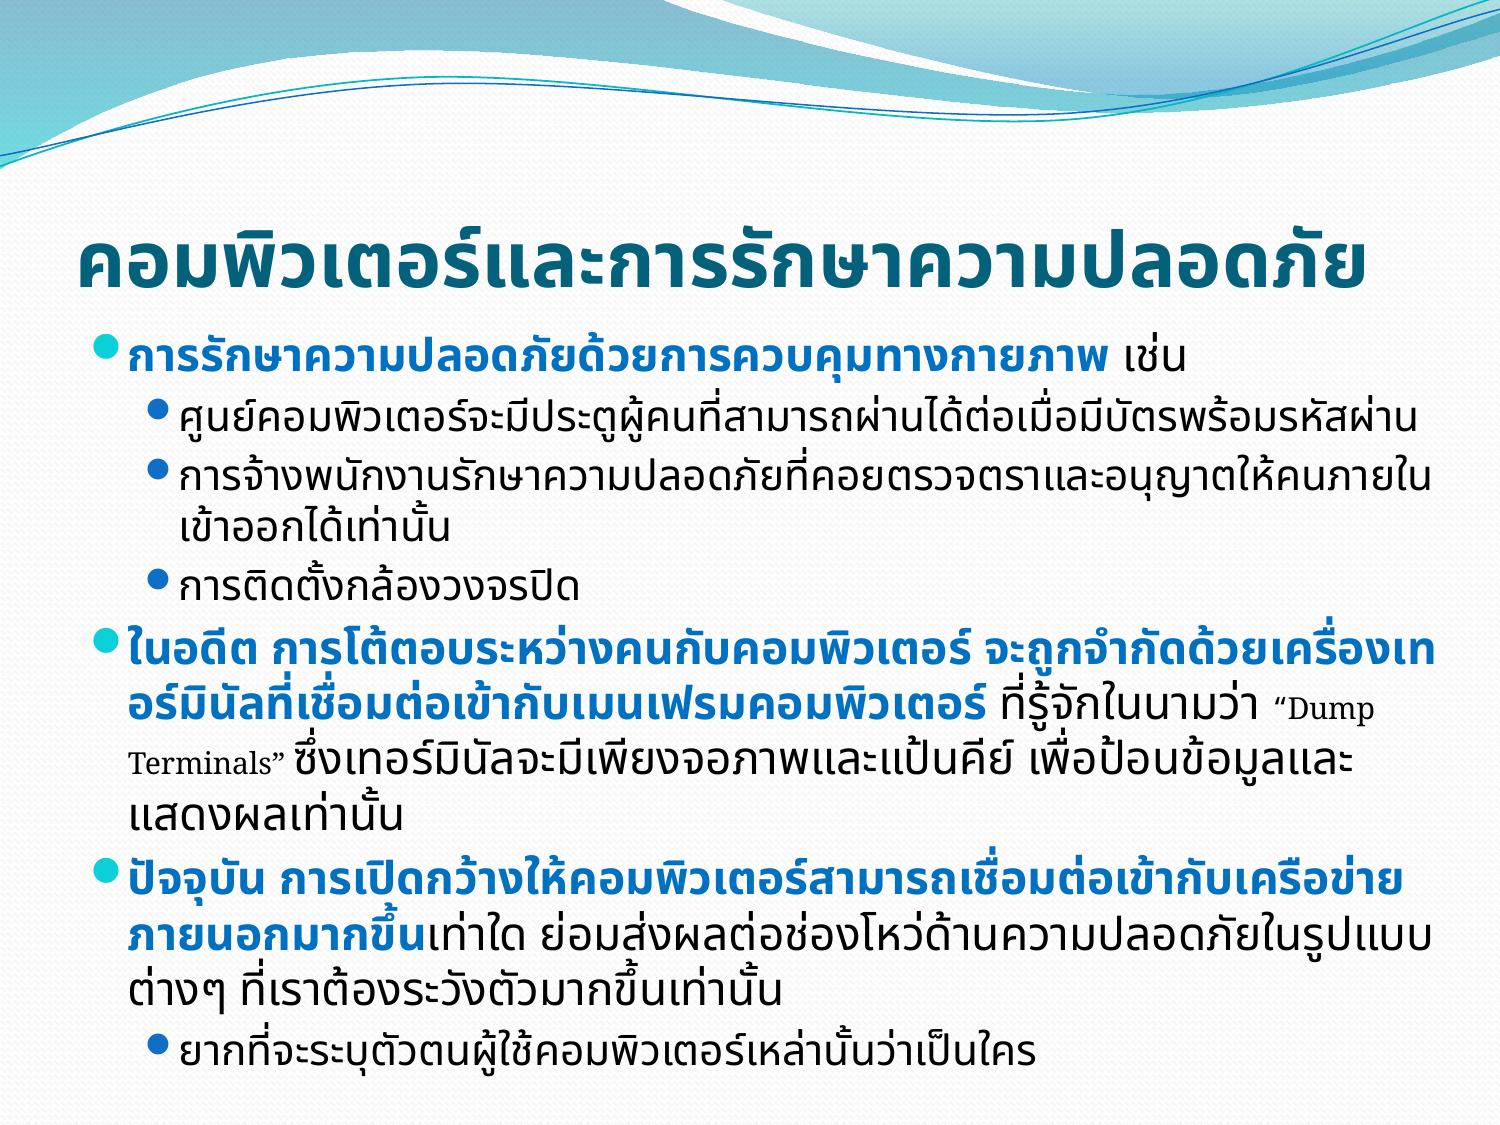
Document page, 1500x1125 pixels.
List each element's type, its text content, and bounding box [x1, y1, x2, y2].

title คอมพิวเตอร์และการรักษาความปลอดภัย [75, 115, 1425, 303]
list การรักษาความปลอดภัยด้วยการควบคุมทางกายภาพ เช่น ศูนย์คอมพิวเตอร์จะมีประตูผู้คนที่สามารถผ่านได้ต่อเมื่อมีบัตรพร้อมรหัสผ่าน การจ้างพนักงานรักษาความปลอดภัยที่คอยตรวจตราและอนุญาตให้คนภายในเข้าออกได้เท่านั้น การติดตั้งกล้องวงจรปิด ในอดีต การโต้ตอบระหว่างคนกับคอมพิวเตอร์ จะถูกจำกัดด้วยเครื่องเทอร์มินัลที่เชื่อมต่อเข้ากับเมนเฟรมคอมพิวเตอร์ ที่รู้จักในนามว่า “Dump Terminals” ซึ่งเทอร์มินัลจะมีเพียงจอภาพและแป้นคีย์ เพื่อป้อนข้อมูลและแสดงผลเท่านั้น ปัจจุบัน การเปิดกว้างให้คอมพิวเตอร์สามารถเชื่อมต่อเข้ากับเครือข่ายภายนอกมากขึ้นเท่าใด ย่อมส่งผลต่อช่องโหว่ด้านความปลอดภัยในรูปแบบต่างๆ ที่เราต้องระวังตัวมากขึ้นเท่านั้น ยากที่จะระบุตัวตนผู้ใช้คอมพิวเตอร์เหล่านั้นว่าเป็นใคร [75, 317, 1471, 1094]
